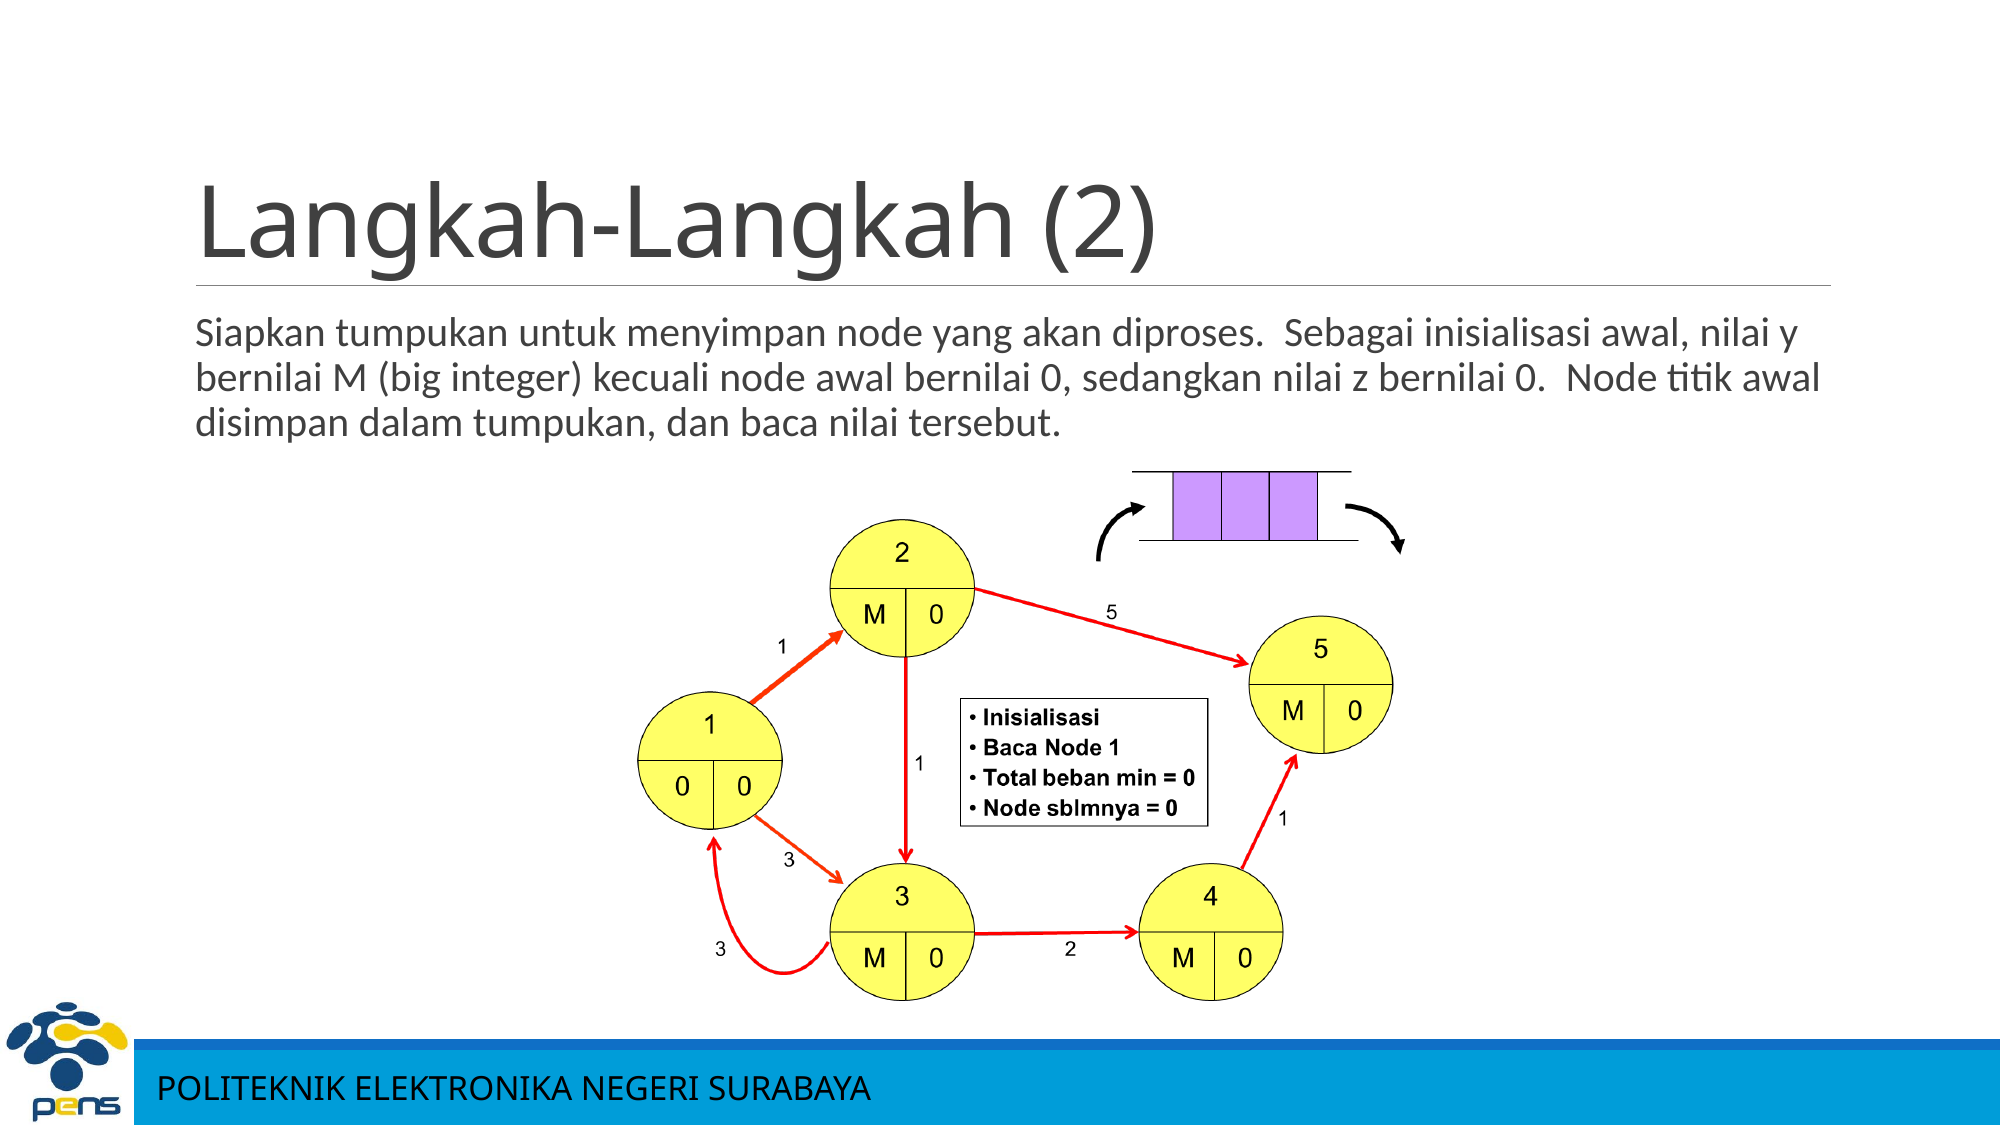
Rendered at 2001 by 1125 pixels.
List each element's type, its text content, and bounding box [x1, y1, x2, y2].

title Langkah-Langkah (2) [180, 47, 1830, 285]
list Siapkan tumpukan untuk menyimpan node yang akan diproses. Sebagai inisialisasi awal, nilai y bernilai M (big integer) kecuali node awal bernilai 0, sedangkan nilai z bernilai 0. Node titik awal disimpan dalam tumpukan, dan baca nilai tersebut. [180, 302, 1830, 963]
picture [636, 471, 1416, 1001]
picture [0, 997, 134, 1125]
